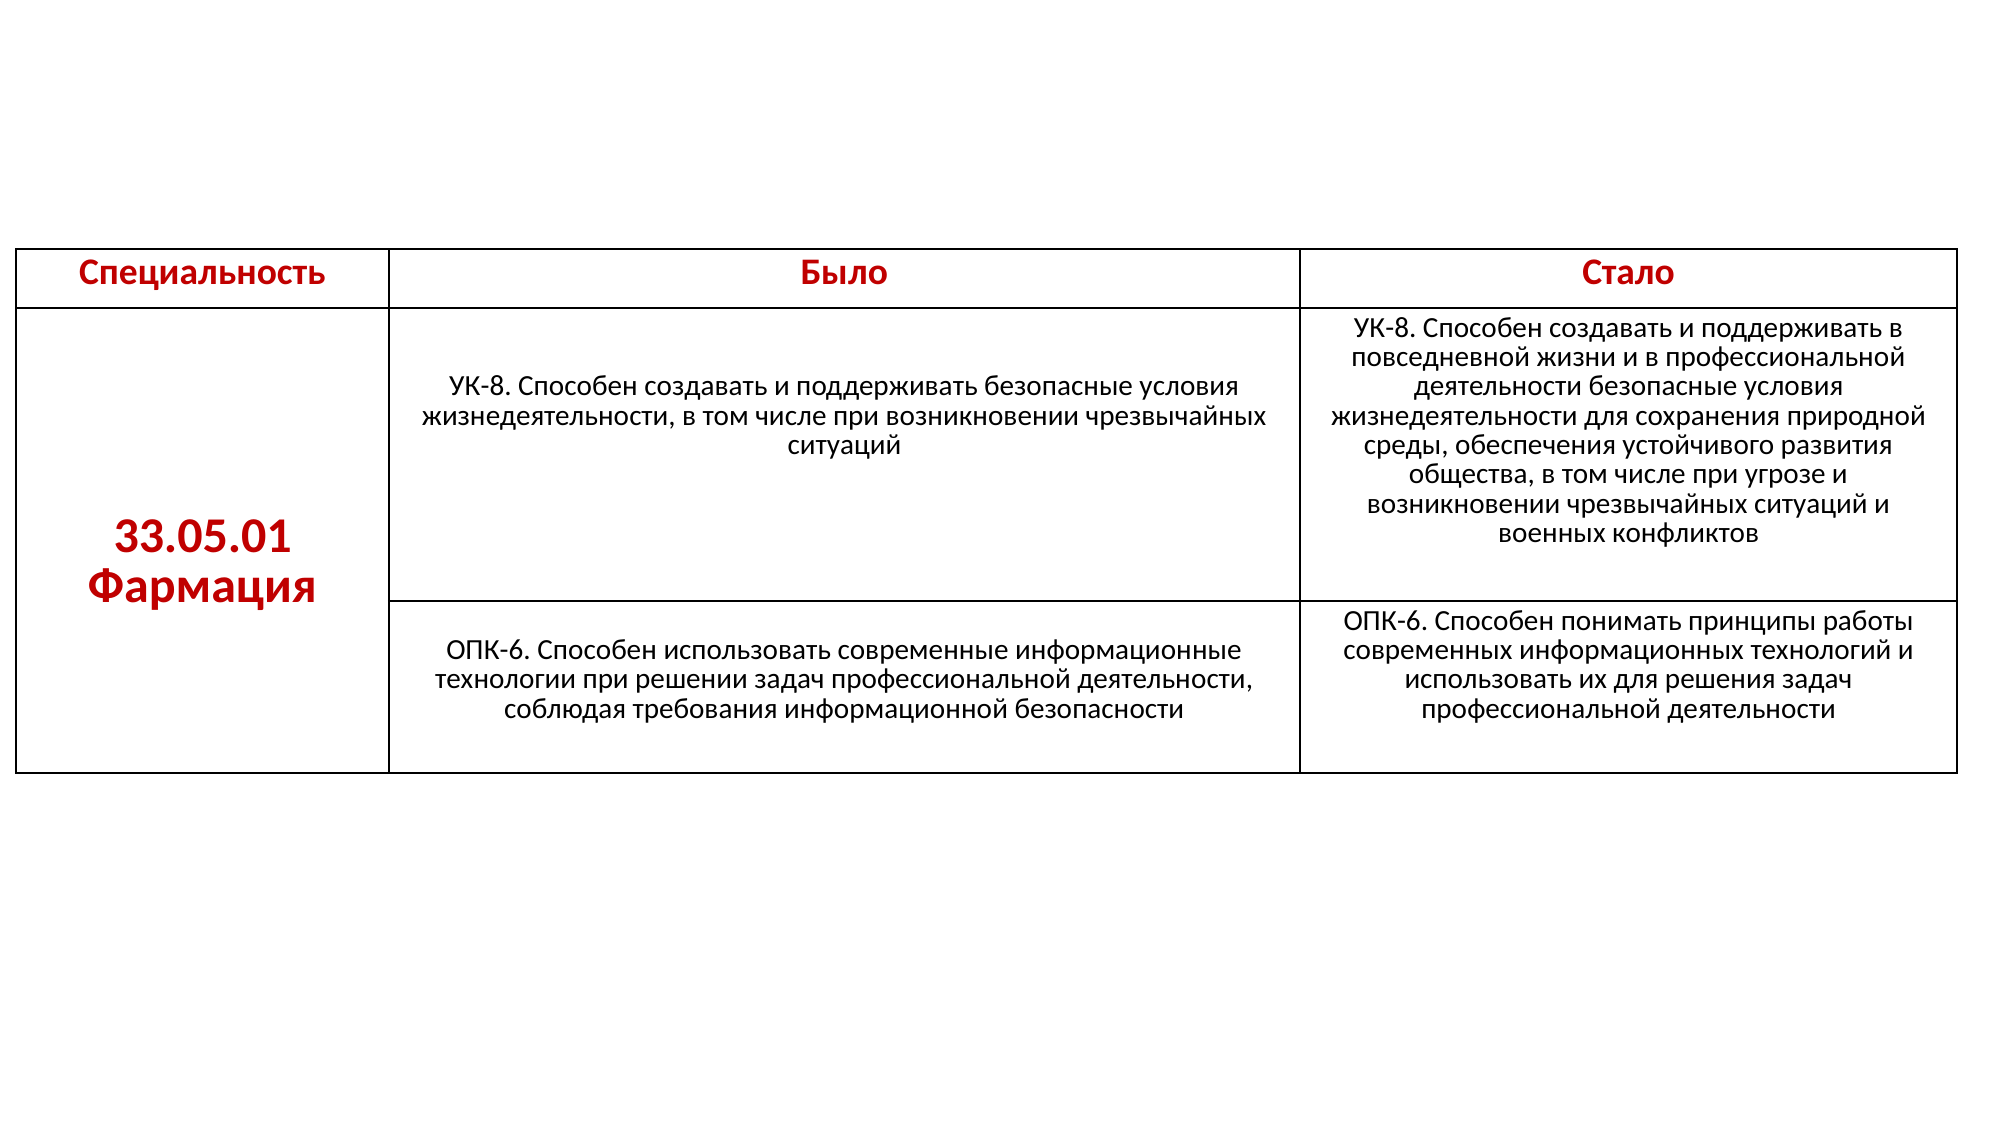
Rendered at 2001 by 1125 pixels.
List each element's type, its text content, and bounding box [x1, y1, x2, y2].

table_cell ОПК-6. Способен понимать принципы работы современных информационных технологий и использовать их для решения задач профессиональной деятельности [1301, 602, 1956, 772]
table_cell ОПК-6. Способен использовать современные информационные технологии при решении задач профессиональной деятельности, соблюдая требования информационной безопасности [390, 602, 1299, 772]
table_header Было [390, 250, 1299, 307]
table_cell УК-8. Способен создавать и поддерживать безопасные условия жизнедеятельности, в том числе при возникновении чрезвычайных ситуаций [390, 309, 1299, 600]
table_header Стало [1301, 250, 1956, 307]
table_cell УК-8. Способен создавать и поддерживать в повседневной жизни и в профессиональной деятельности безопасные условия жизнедеятельности для сохранения природной среды, обеспечения устойчивого развития общества, в том числе при угрозе и возникновении чрезвычайных ситуаций и военных конфликтов [1301, 309, 1956, 600]
table_cell 33.05.01 Фармация [17, 309, 388, 772]
table_header Специальность [17, 250, 388, 307]
